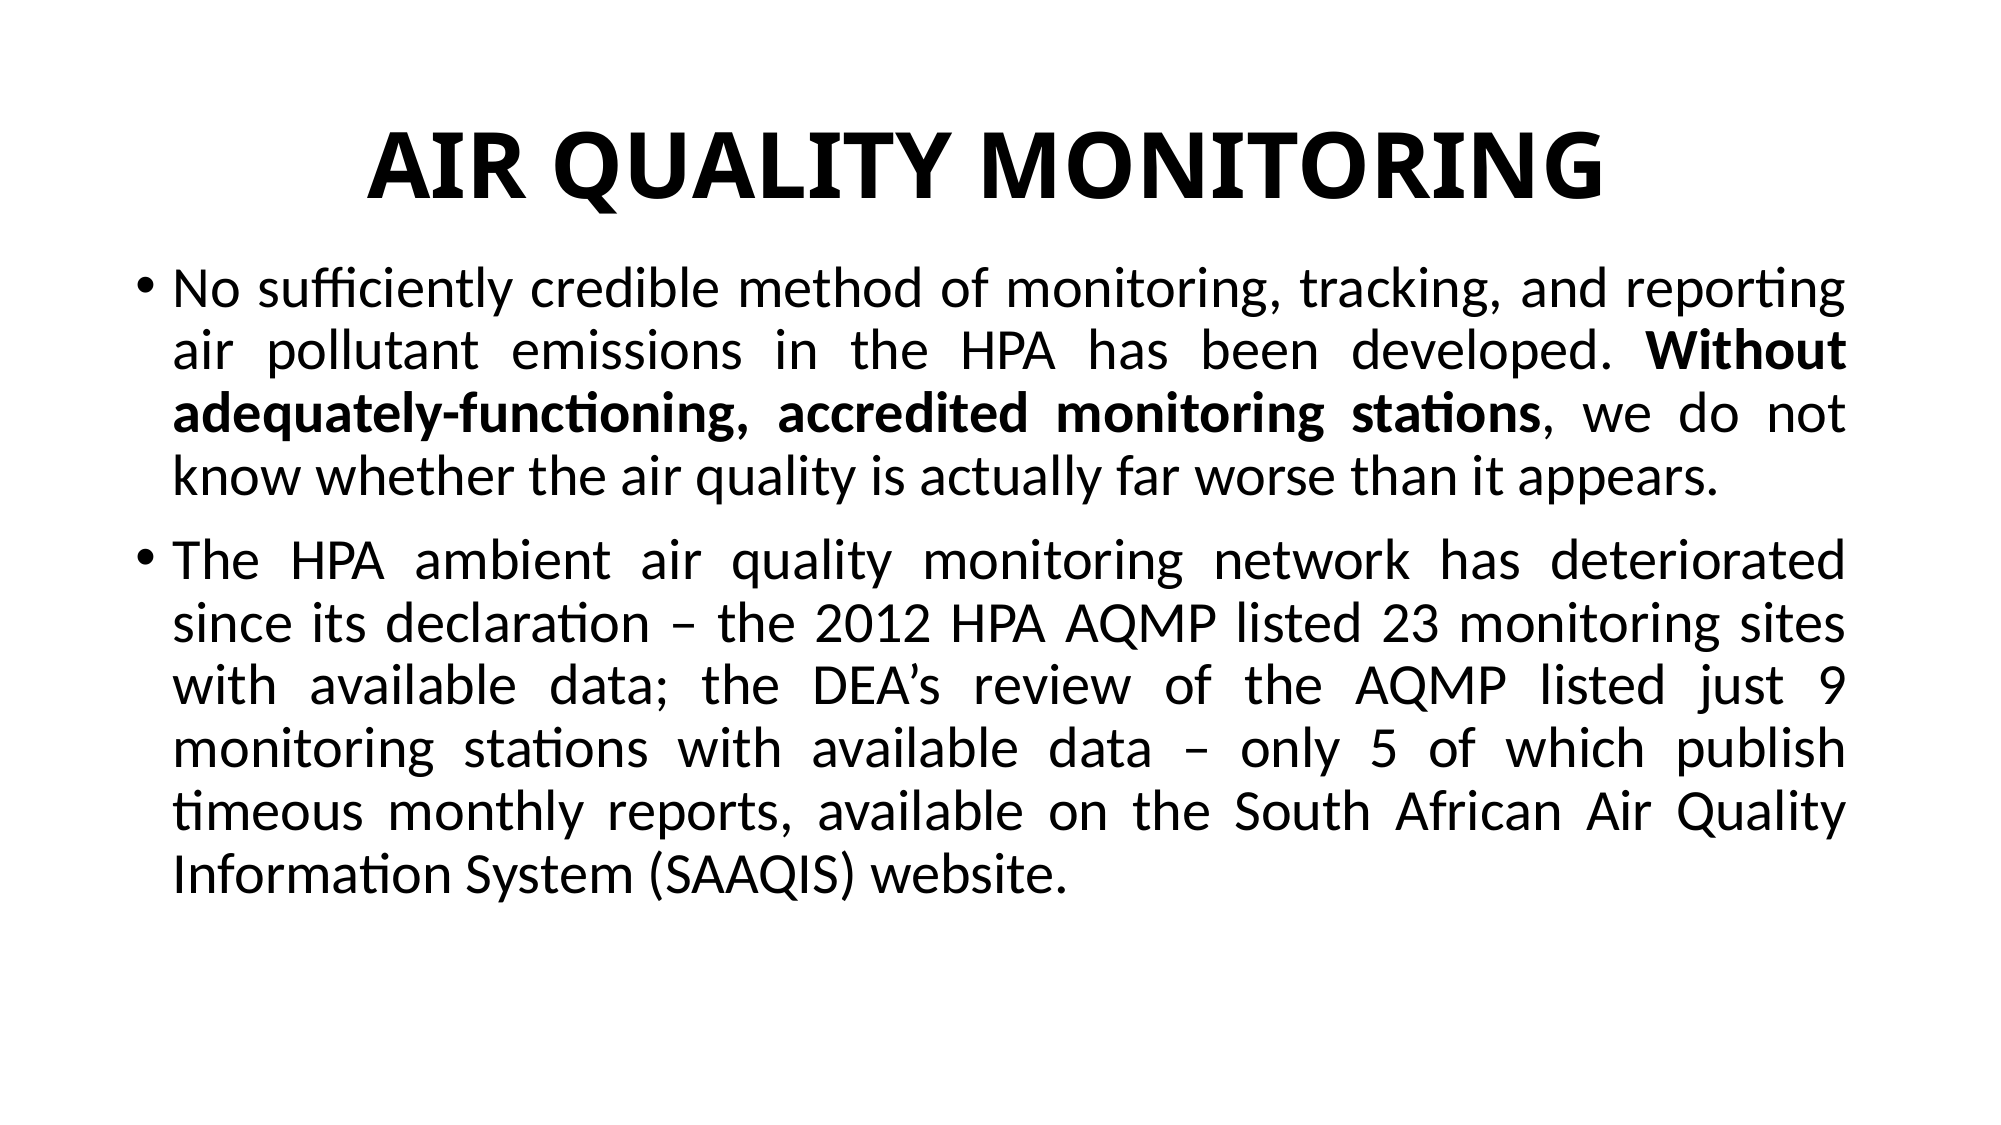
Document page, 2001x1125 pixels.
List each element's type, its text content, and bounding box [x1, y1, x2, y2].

list No sufficiently credible method of monitoring, tracking, and reporting air pollutant emissions in the HPA has been developed. Without adequately-functioning, accredited monitoring stations, we do not know whether the air quality is actually far worse than it appears. The HPA ambient air quality monitoring network has deteriorated since its declaration – the 2012 HPA AQMP listed 23 monitoring sites with available data; the DEA’s review of the AQMP listed just 9 monitoring stations with available data – only 5 of which publish timeous monthly reports, available on the South African Air Quality Information System (SAAQIS) website. [120, 249, 1863, 1014]
title AIR QUALITY MONITORING [137, 59, 1863, 249]
